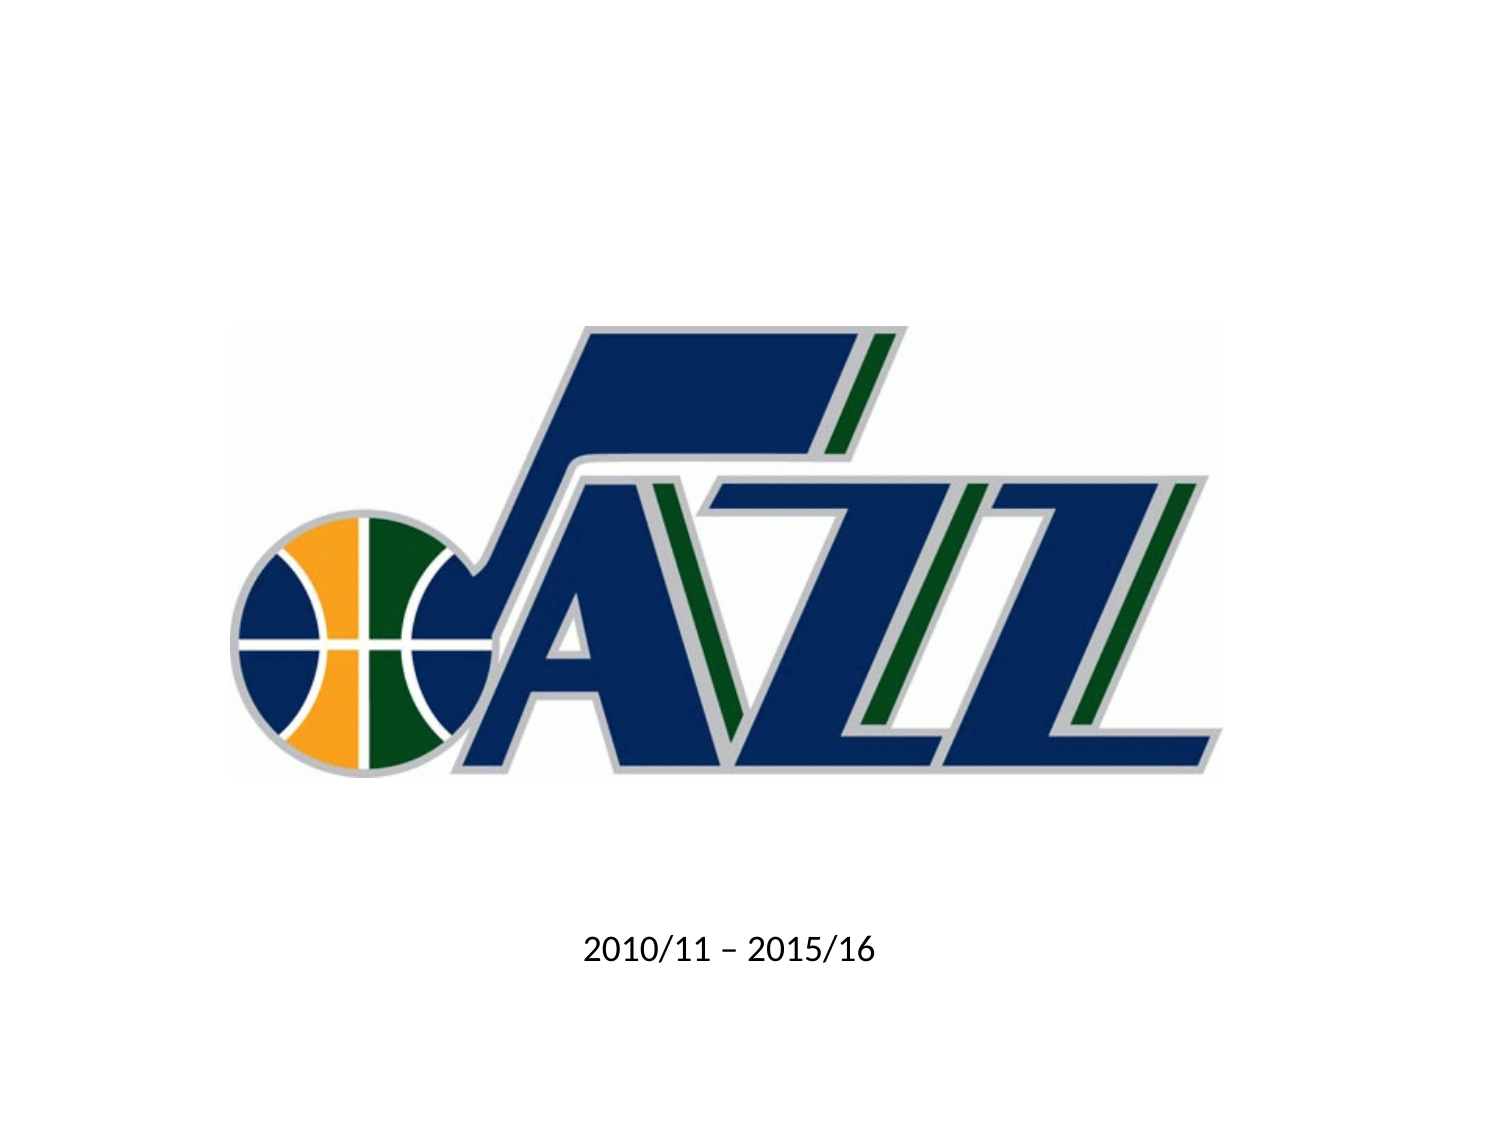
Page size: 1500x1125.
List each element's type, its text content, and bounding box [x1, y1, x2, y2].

picture [229, 325, 1223, 778]
text_box 2010/11 – 2015/16 [568, 916, 891, 977]
